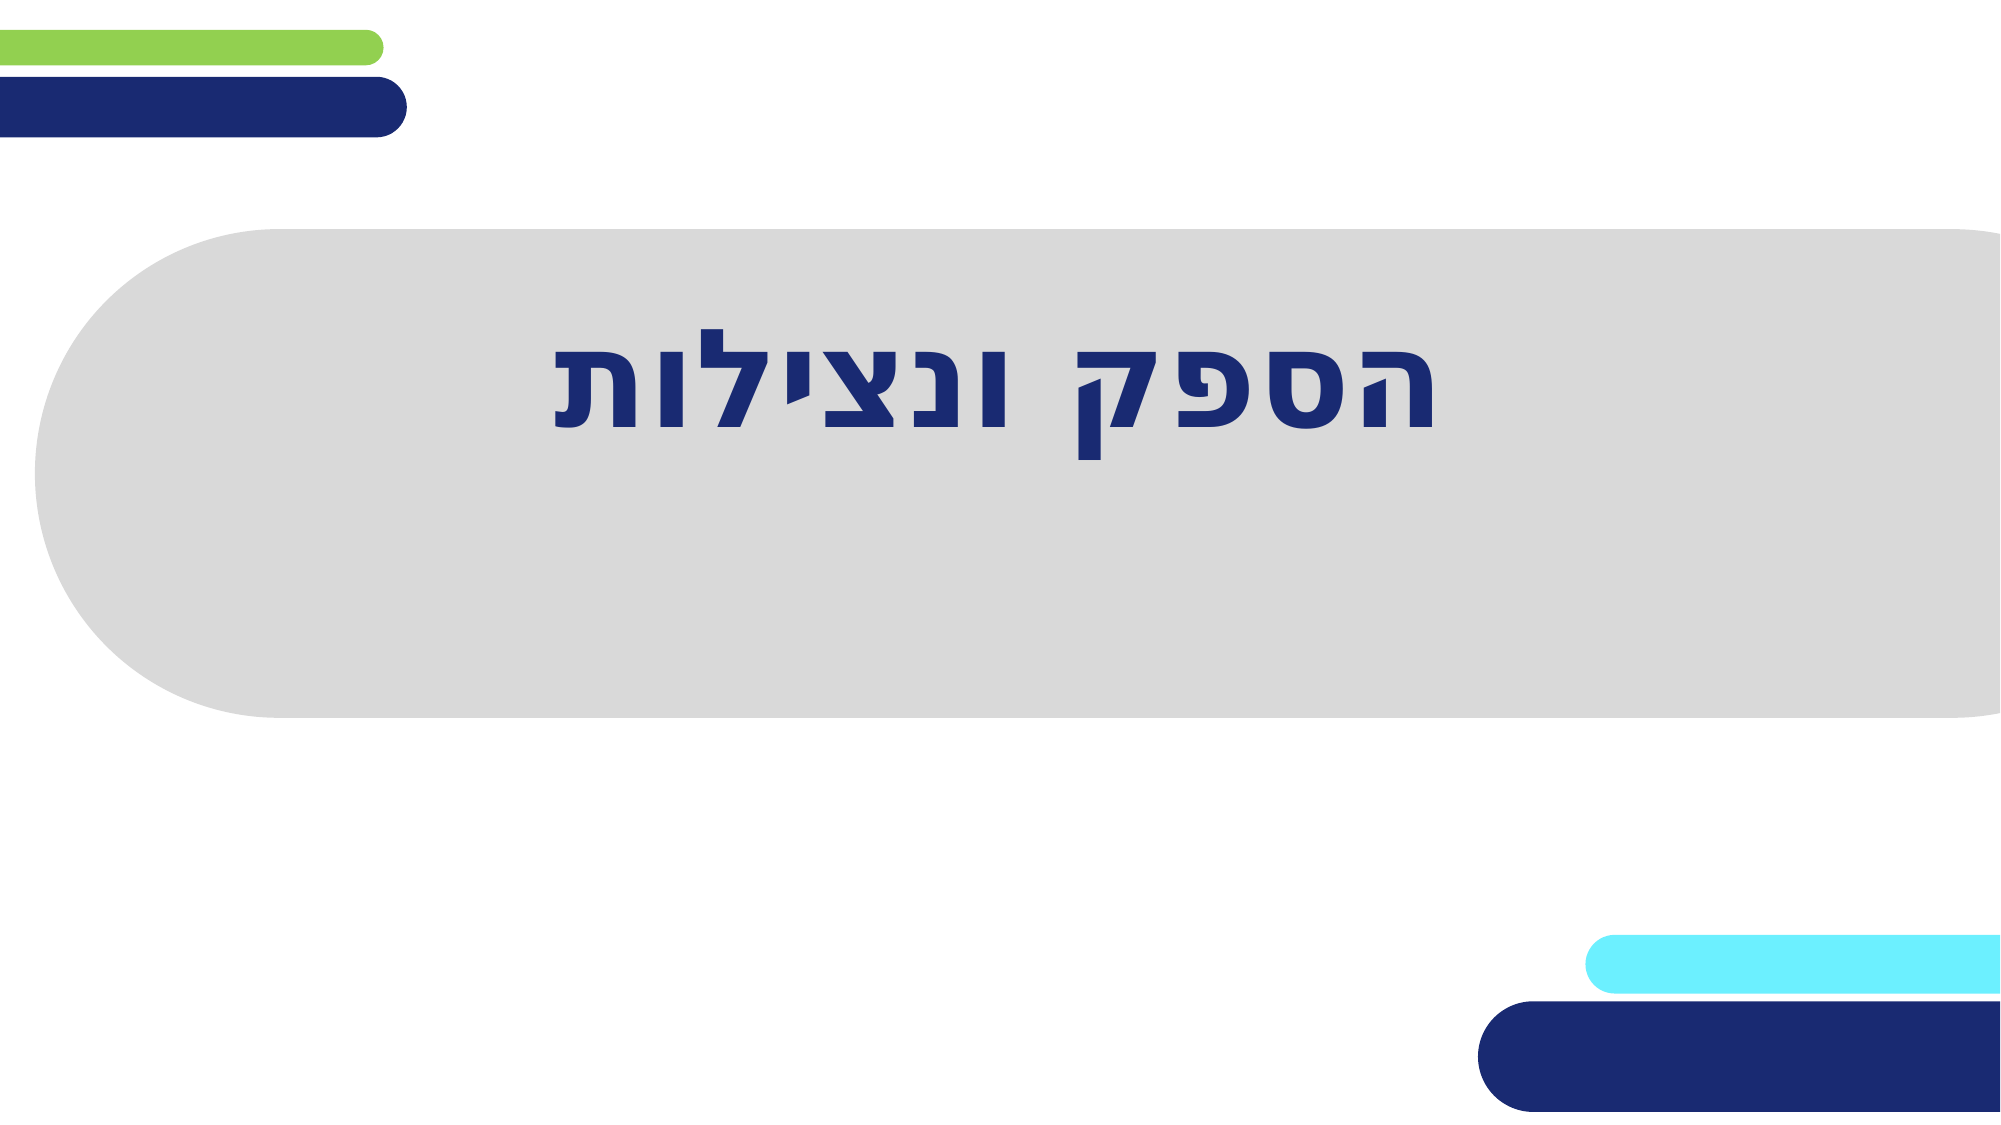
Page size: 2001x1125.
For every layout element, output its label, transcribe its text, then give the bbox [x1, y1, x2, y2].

title הספק ונצילות [0, 269, 2000, 476]
